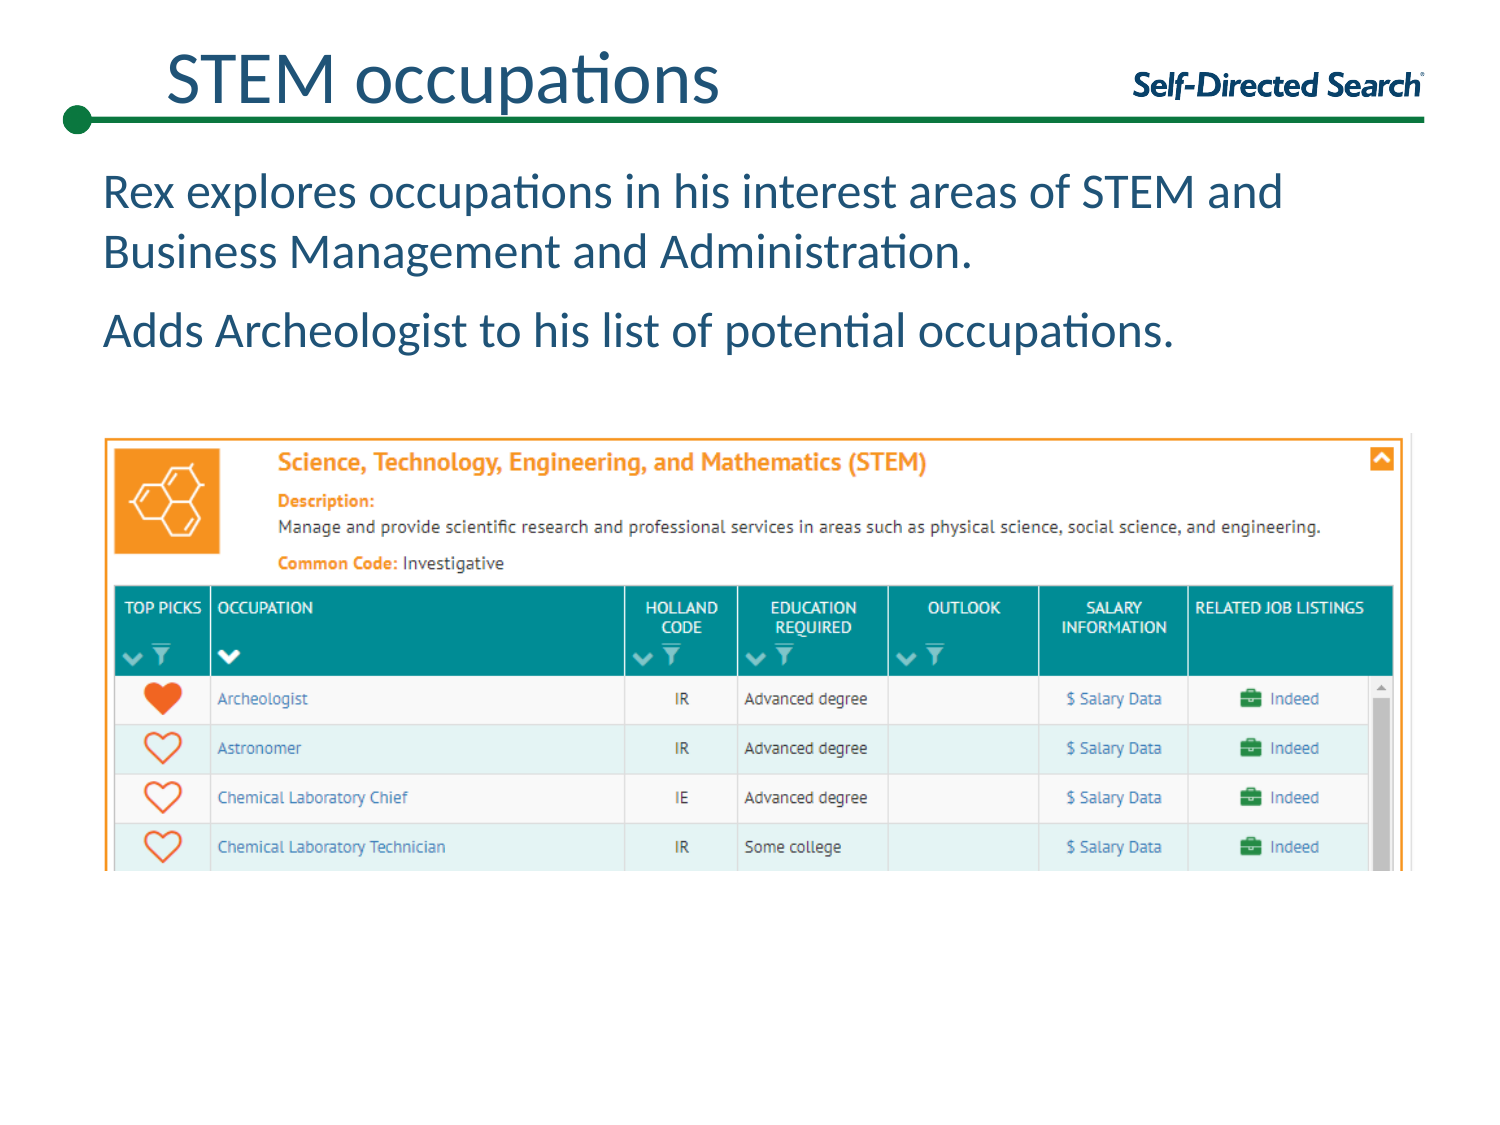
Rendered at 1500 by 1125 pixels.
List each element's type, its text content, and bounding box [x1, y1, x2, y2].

text_box Rex explores occupations in his interest areas of STEM and Business Management and Administration. Adds Archeologist to his list of potential occupations. [88, 151, 1483, 366]
text_box STEM occupations [151, 21, 1052, 126]
picture [0, 0, 1500, 1125]
